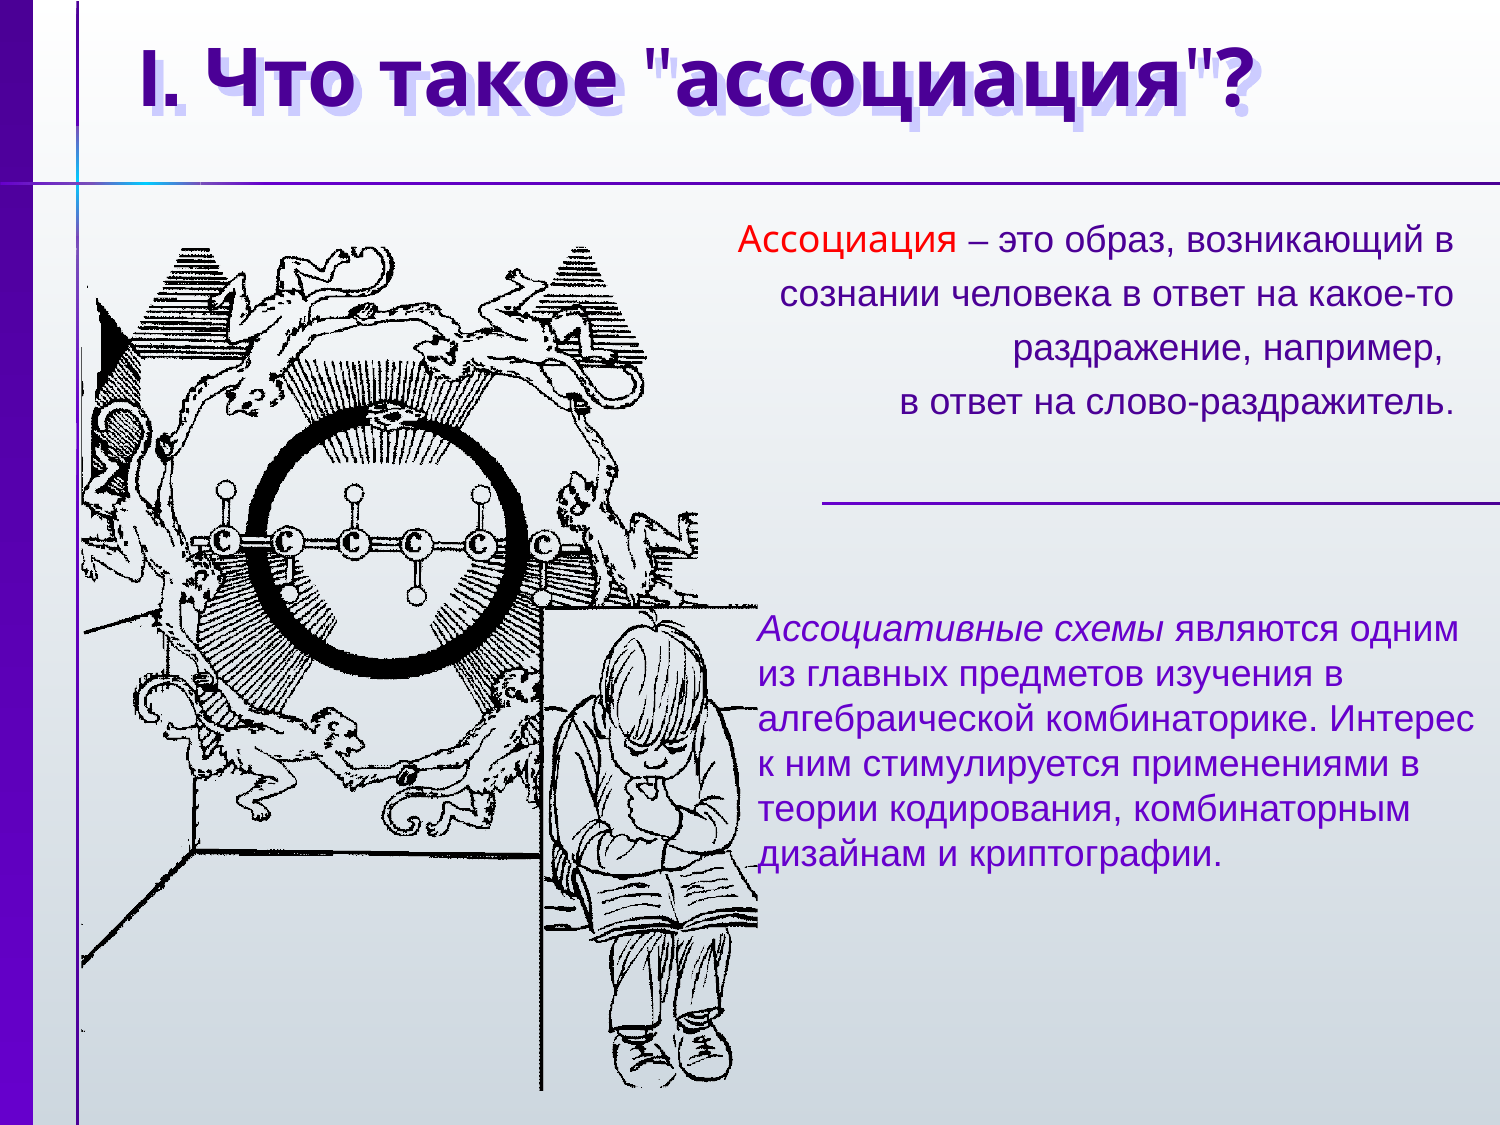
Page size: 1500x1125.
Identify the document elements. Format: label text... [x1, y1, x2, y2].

text_box Ассоциативные схемы являются одним из главных предметов изучения в алгебраической комбинаторике. Интерес к ним стимулируется применениями в теории кодирования, комбинаторным дизайнам и криптографии. [762, 506, 1500, 919]
text_box [76, 1, 80, 126]
text_box [0, 181, 91, 185]
text_box [76, 126, 80, 181]
text_box [91, 181, 201, 185]
text_box Ассоциация – это образ, возникающий в сознании человека в ответ на какое-то раздражение, например, в ответ на слово-раздражитель. [589, 198, 1470, 430]
text_box [821, 501, 1500, 505]
picture [81, 244, 758, 1091]
text_box [266, 181, 1500, 185]
text_box [76, 1092, 80, 1125]
list I. Что такое "ассоциация"? [123, 28, 1473, 139]
text_box [76, 185, 80, 236]
text_box [201, 181, 266, 185]
text_box [76, 236, 80, 248]
